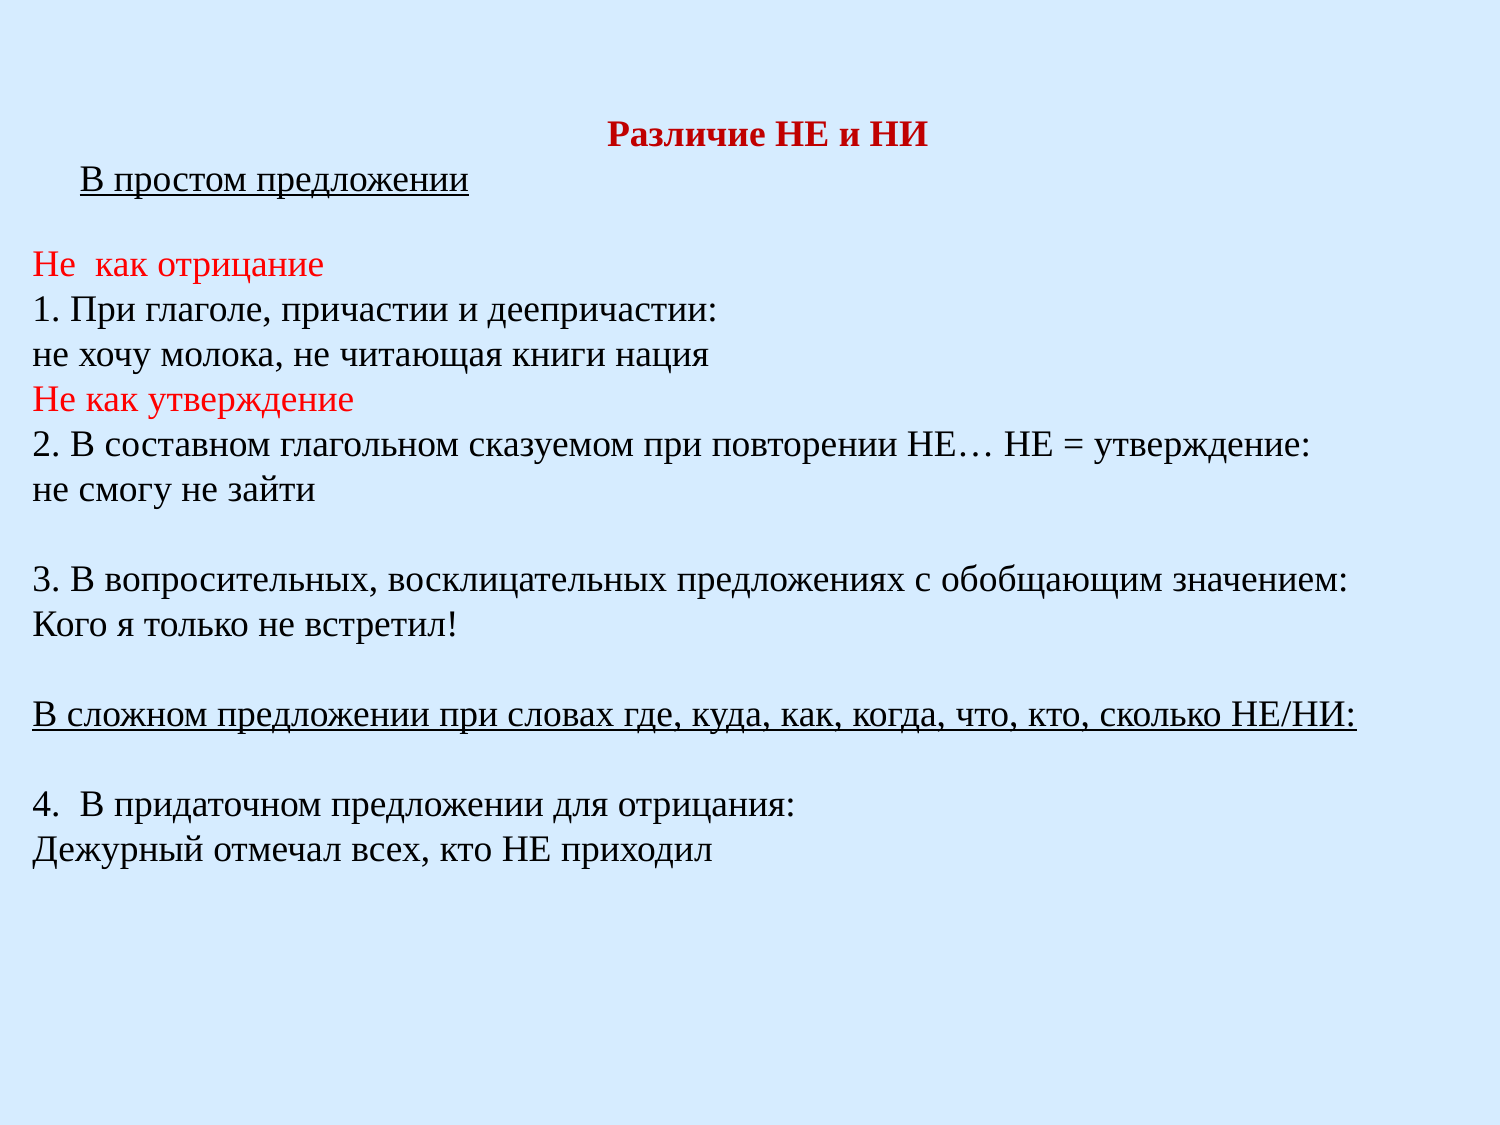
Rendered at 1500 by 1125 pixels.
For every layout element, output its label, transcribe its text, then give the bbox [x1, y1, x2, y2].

text_box Не как отрицание 1. При глаголе, причастии и деепричастии: не хочу молока, не читающая книги нация Не как утверждение 2. В составном глагольном сказуемом при повторении НЕ… НЕ = утверждение: не смогу не зайти 3. В вопросительных, восклицательных предложениях с обобщающим значением: Кого я только не встретил! В сложном предложении при словах где, куда, как, когда, что, кто, сколько НЕ/НИ: 4. В придаточном предложении для отрицания: Дежурный отмечал всех, кто НЕ приходил [17, 231, 1471, 877]
text_box Различие НЕ и НИ В простом предложении [64, 101, 1471, 207]
